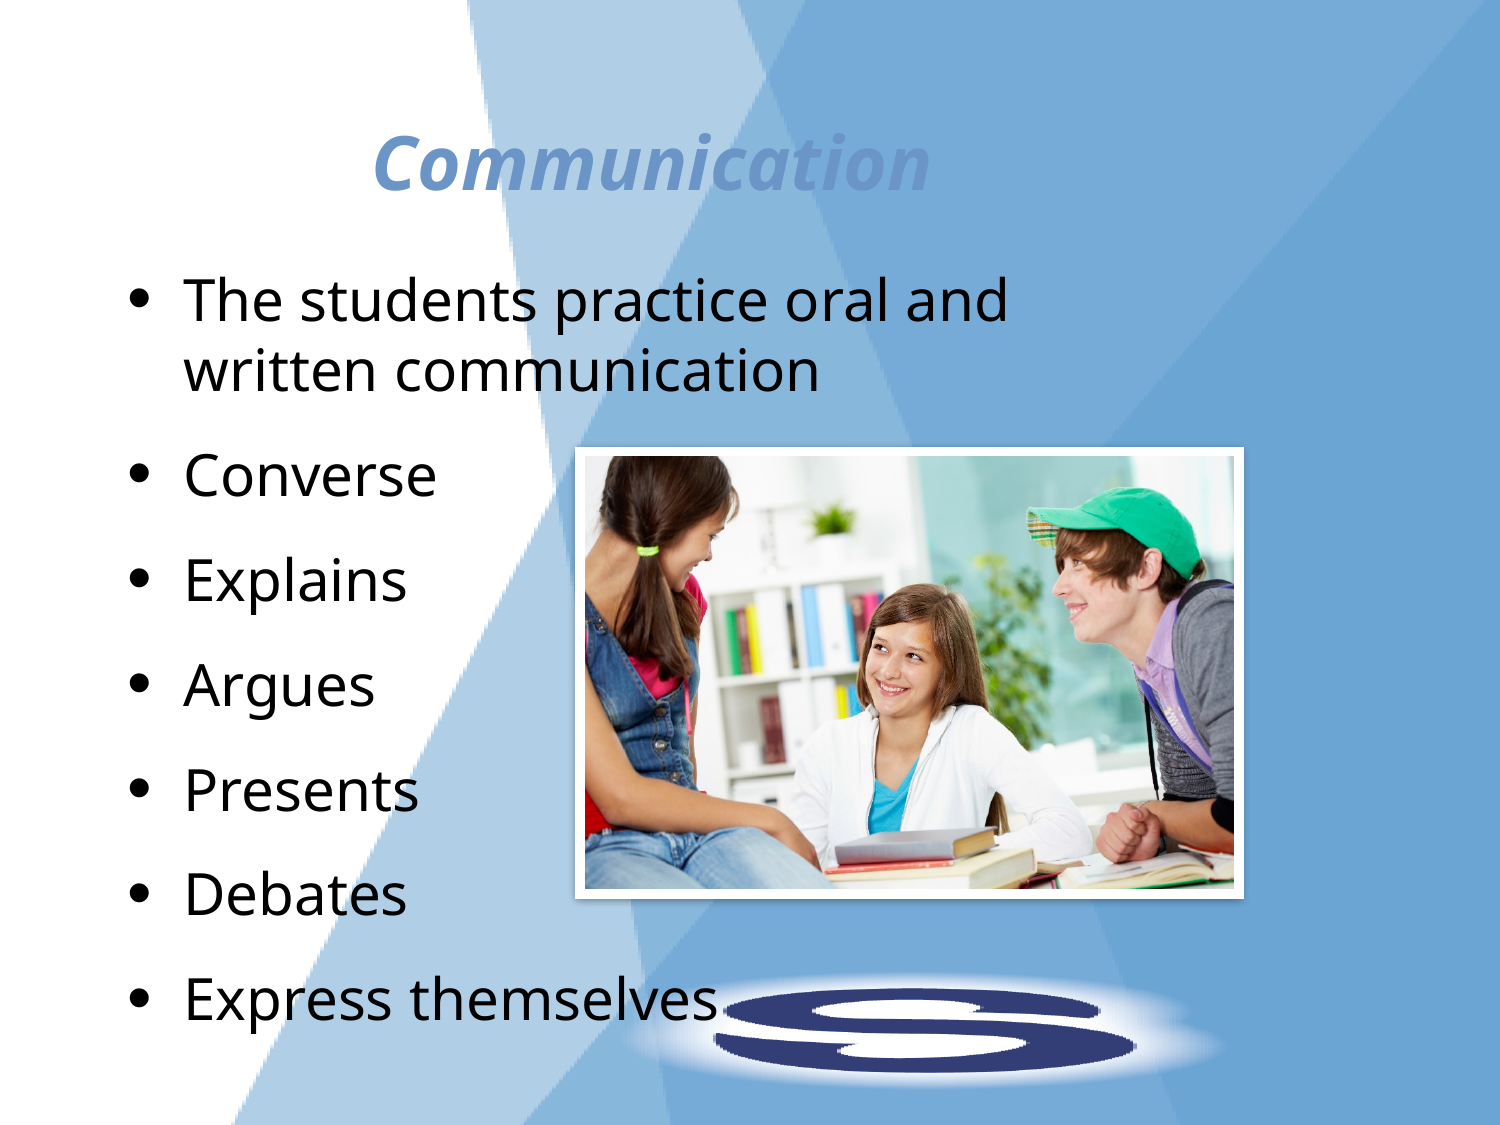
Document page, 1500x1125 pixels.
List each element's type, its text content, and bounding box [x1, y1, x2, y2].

picture [0, 0, 1500, 1125]
text_box The students practice oral and written communication Converse Explains Argues Presents Debates Express themselves [112, 255, 1105, 1035]
text_box Communication [0, 107, 1306, 215]
